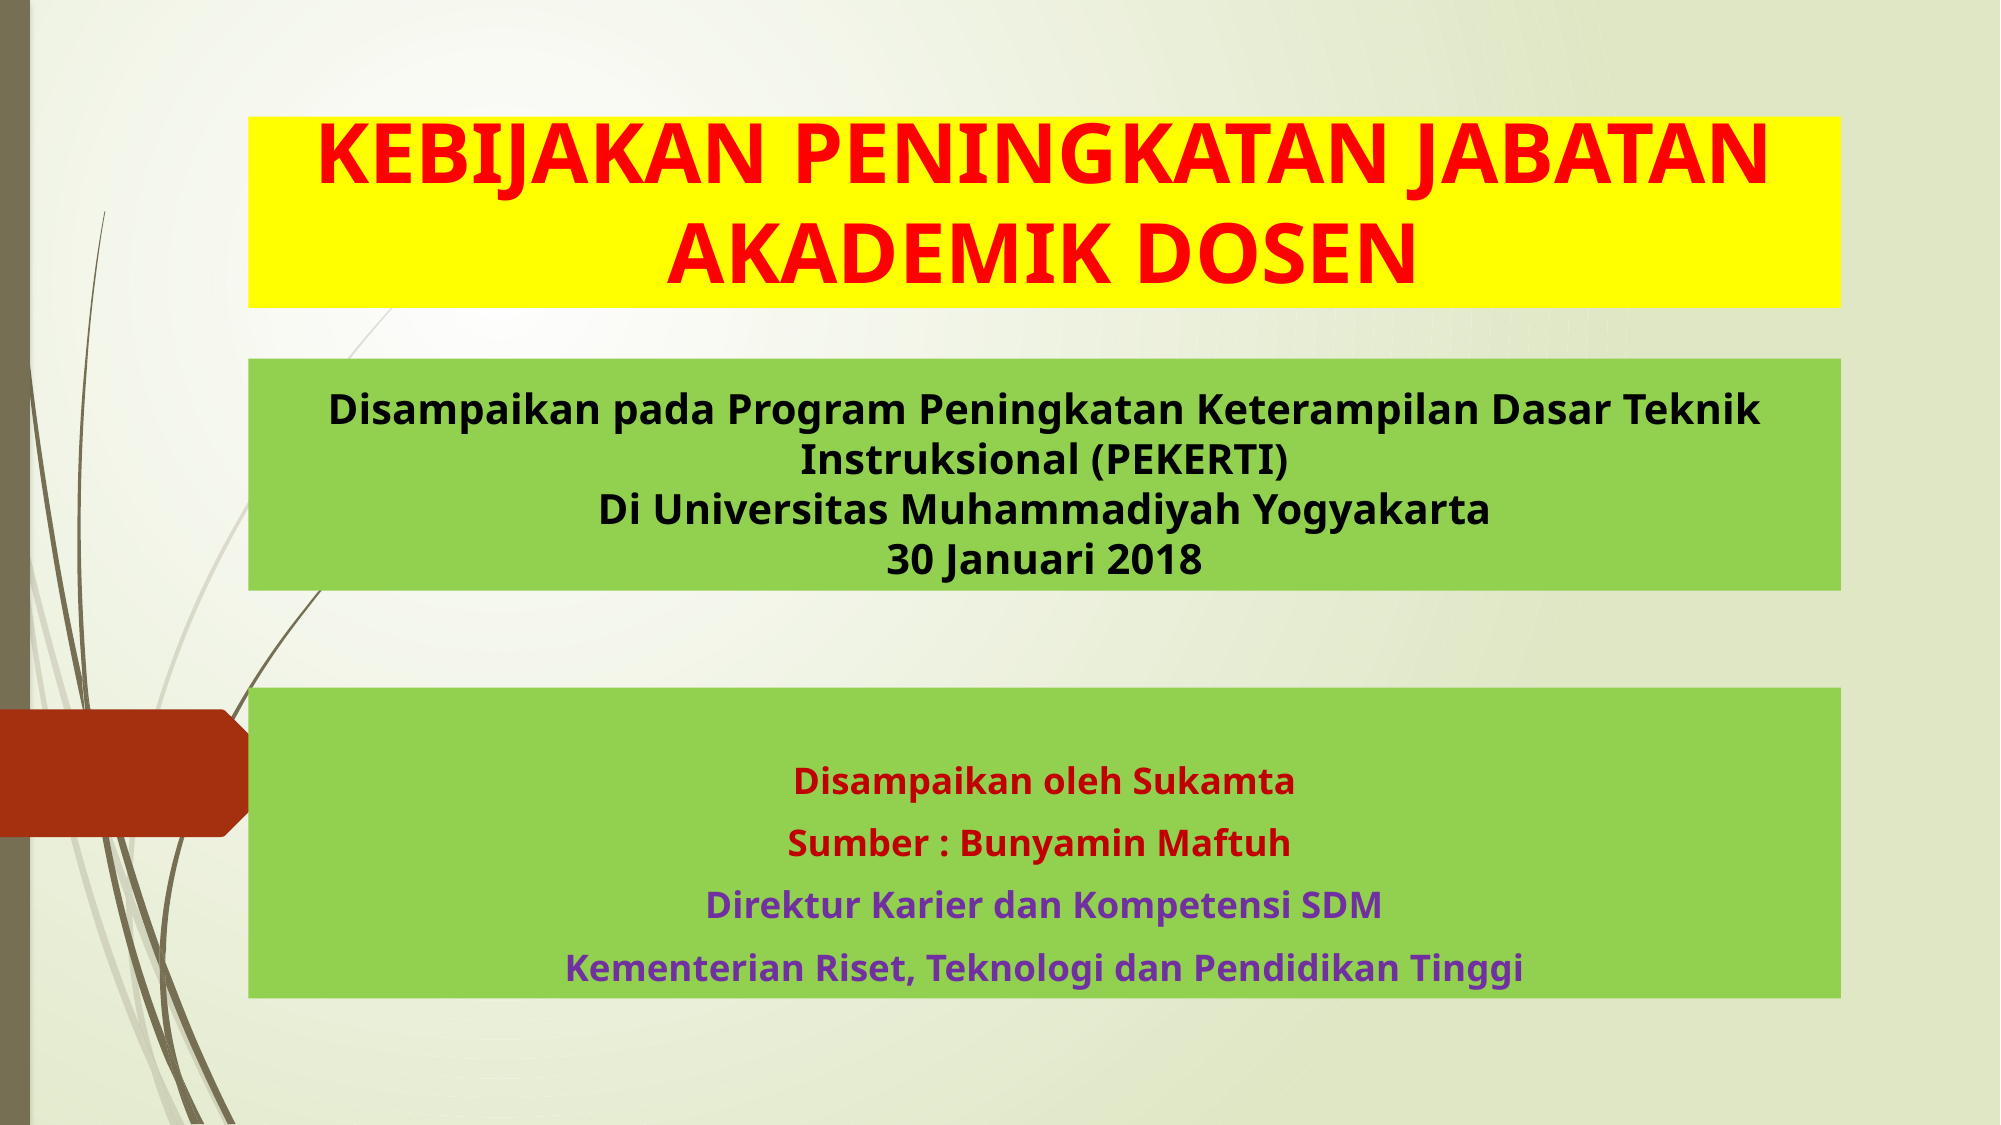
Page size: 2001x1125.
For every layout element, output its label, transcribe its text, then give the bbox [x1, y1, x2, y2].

subtitle Disampaikan oleh Sukamta Sumber : Bunyamin Maftuh Direktur Karier dan Kompetensi SDM Kementerian Riset, Teknologi dan Pendidikan Tinggi [248, 687, 1841, 999]
title KEBIJAKAN PENINGKATAN JABATAN AKADEMIK DOSEN [248, 116, 1841, 308]
text_box Disampaikan pada Program Peningkatan Keterampilan Dasar Teknik Instruksional (PEKERTI) Di Universitas Muhammadiyah Yogyakarta 30 Januari 2018 [248, 358, 1841, 591]
